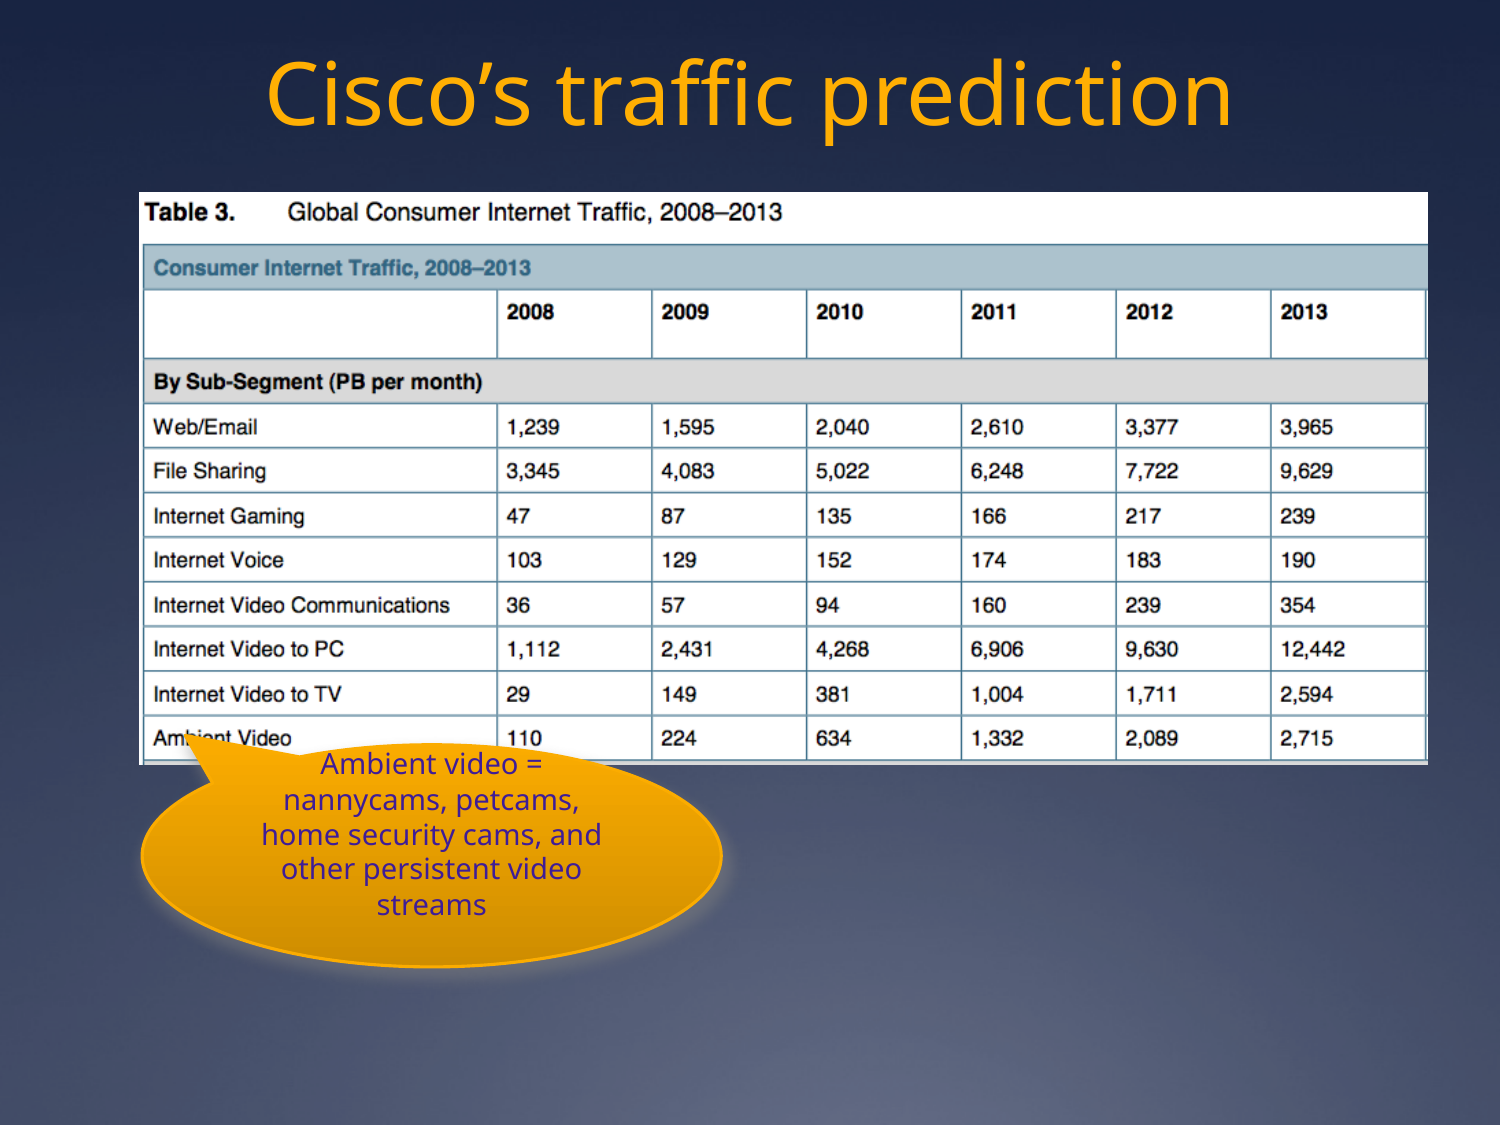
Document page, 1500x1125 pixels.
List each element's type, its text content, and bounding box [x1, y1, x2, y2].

title Cisco’s traffic prediction [100, 30, 1400, 161]
picture [138, 191, 1429, 766]
text_box Ambient video = nannycams, petcams, home security cams, and other persistent video streams [140, 795, 723, 969]
